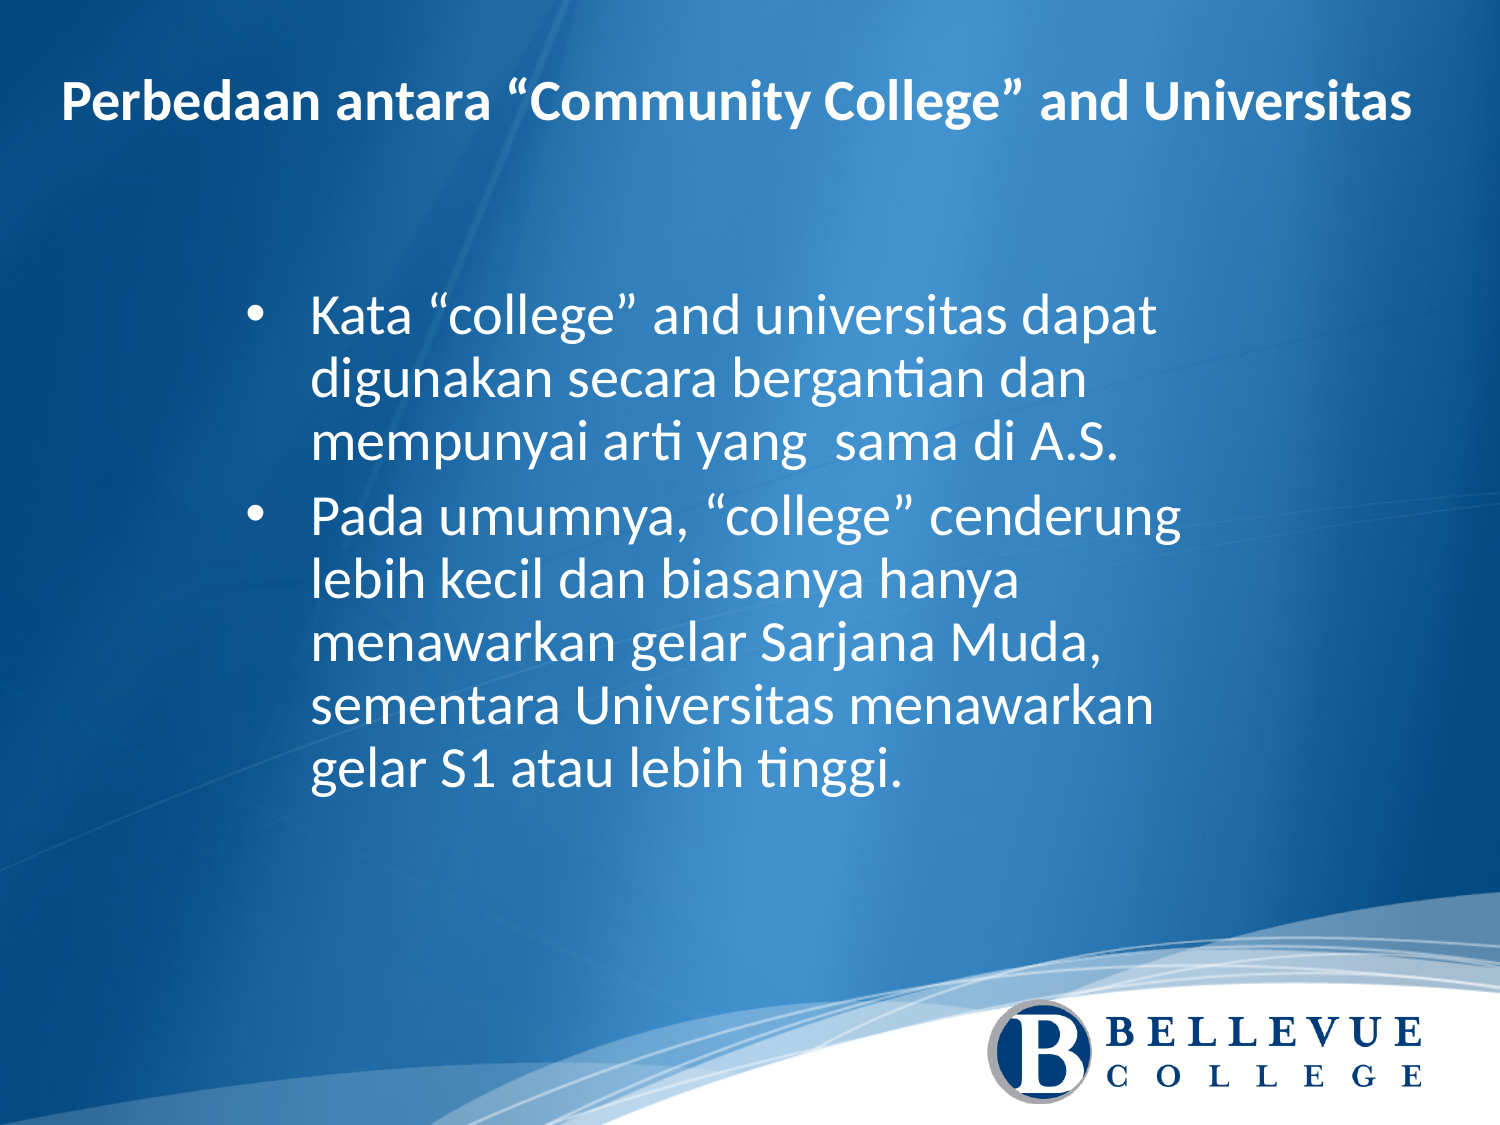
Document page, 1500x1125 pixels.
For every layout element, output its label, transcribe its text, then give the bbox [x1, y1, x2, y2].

text_box Perbedaan antara “Community College” and Universitas [46, 54, 1428, 140]
list Kata “college” and universitas dapat digunakan secara bergantian dan mempunyai arti yang sama di A.S. Pada umumnya, “college” cenderung lebih kecil dan biasanya hanya menawarkan gelar Sarjana Muda, sementara Universitas menawarkan gelar S1 atau lebih tinggi. [245, 284, 1272, 808]
picture [0, 0, 1500, 1125]
